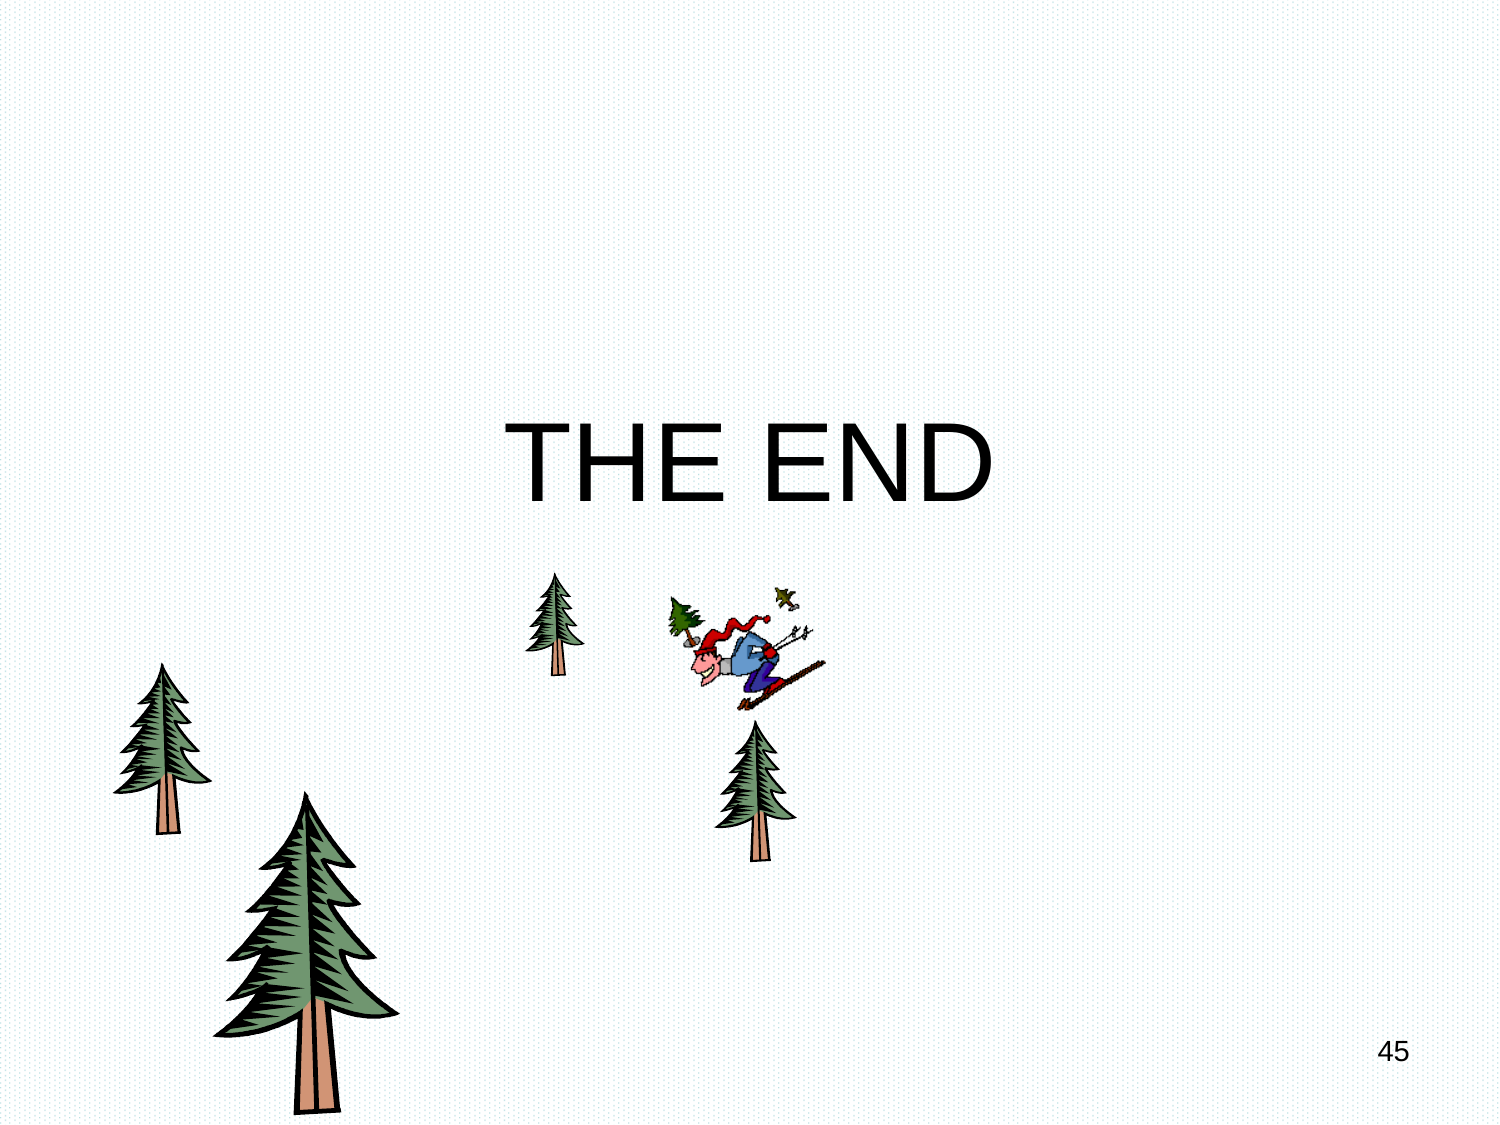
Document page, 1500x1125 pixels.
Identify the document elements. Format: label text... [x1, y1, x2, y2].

slide_number 45 [1074, 1024, 1425, 1103]
title THE END [75, 362, 1425, 550]
picture [0, 0, 1500, 1125]
